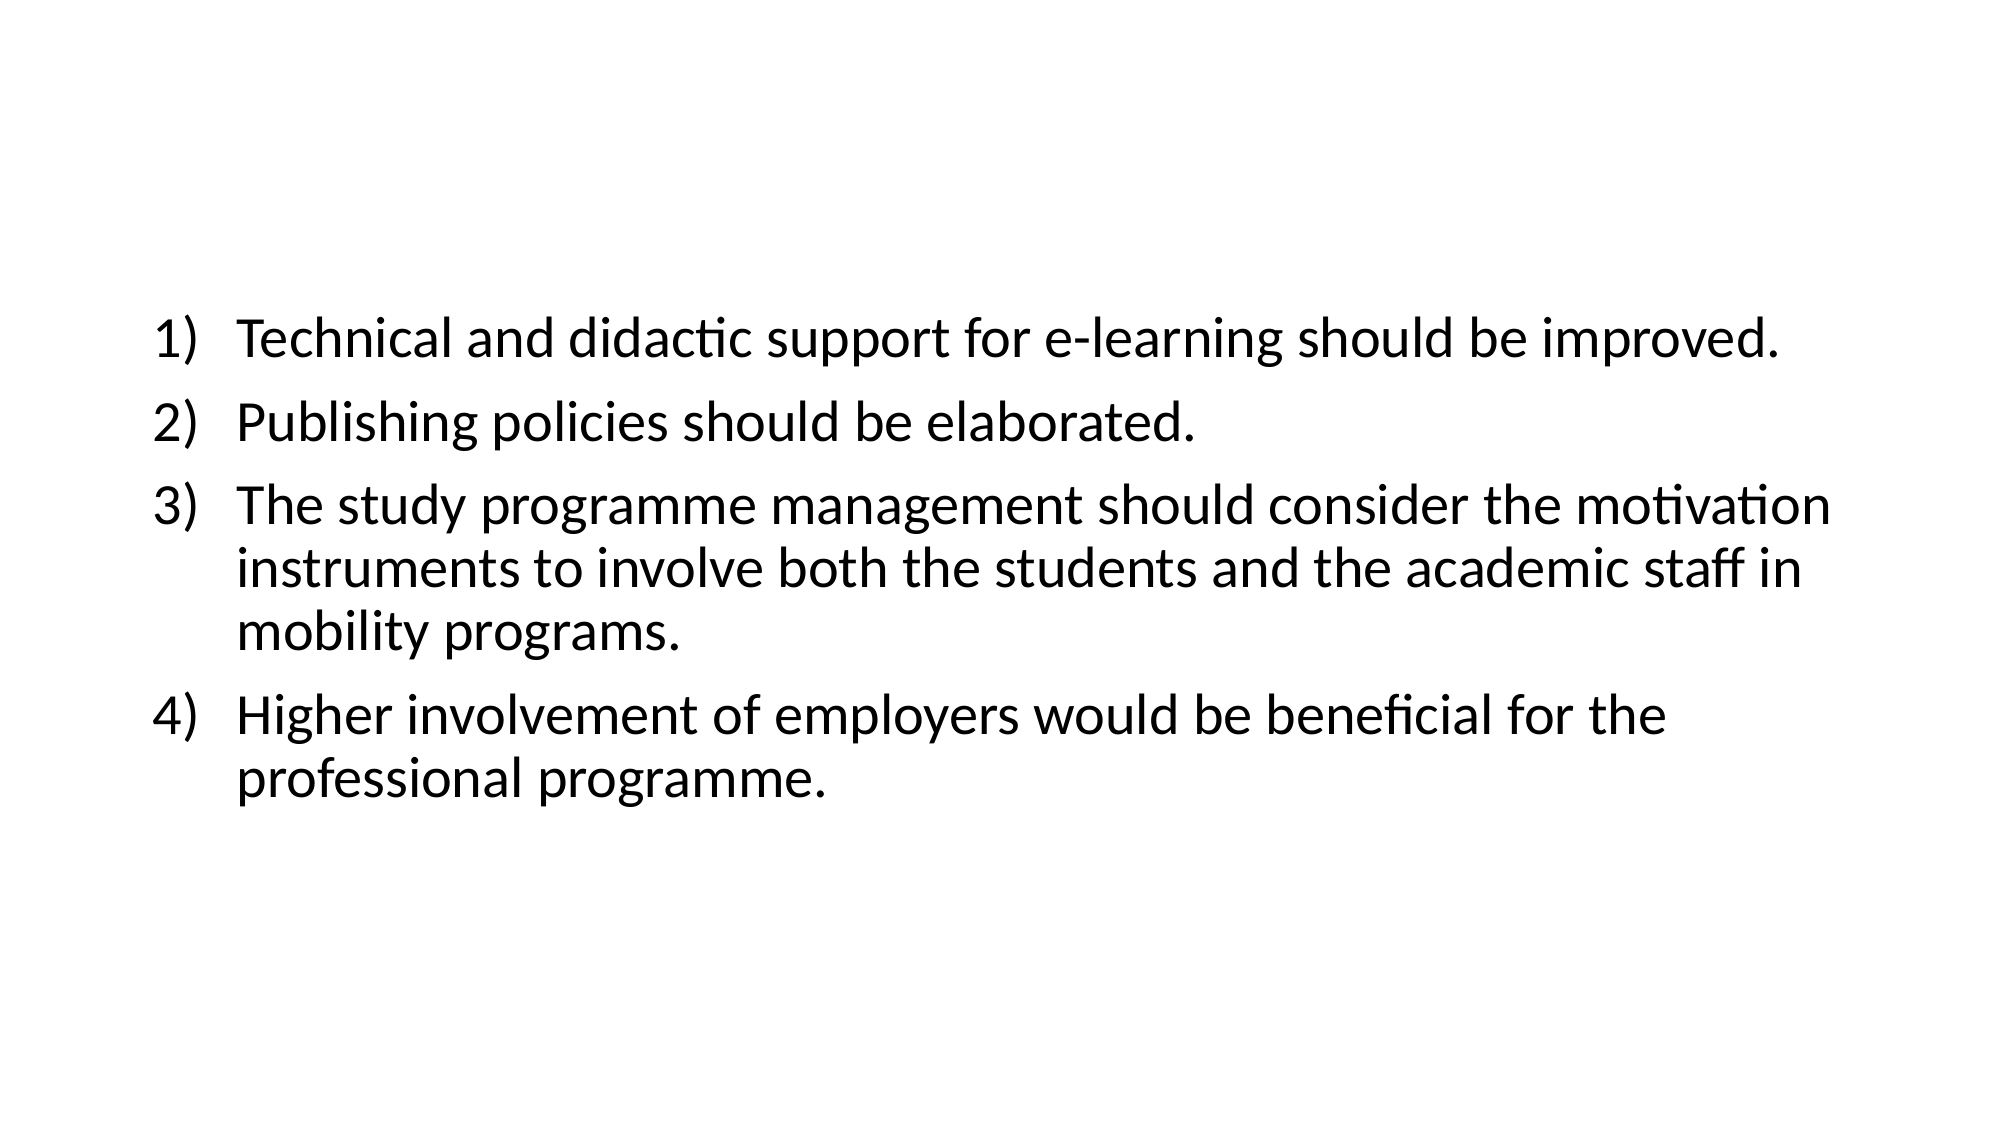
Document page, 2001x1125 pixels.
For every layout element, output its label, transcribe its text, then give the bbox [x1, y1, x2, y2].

list Technical and didactic support for e-learning should be improved. Publishing policies should be elaborated. The study programme management should consider the motivation instruments to involve both the students and the academic staff in mobility programs. Higher involvement of employers would be beneficial for the professional programme. [137, 299, 1863, 1014]
